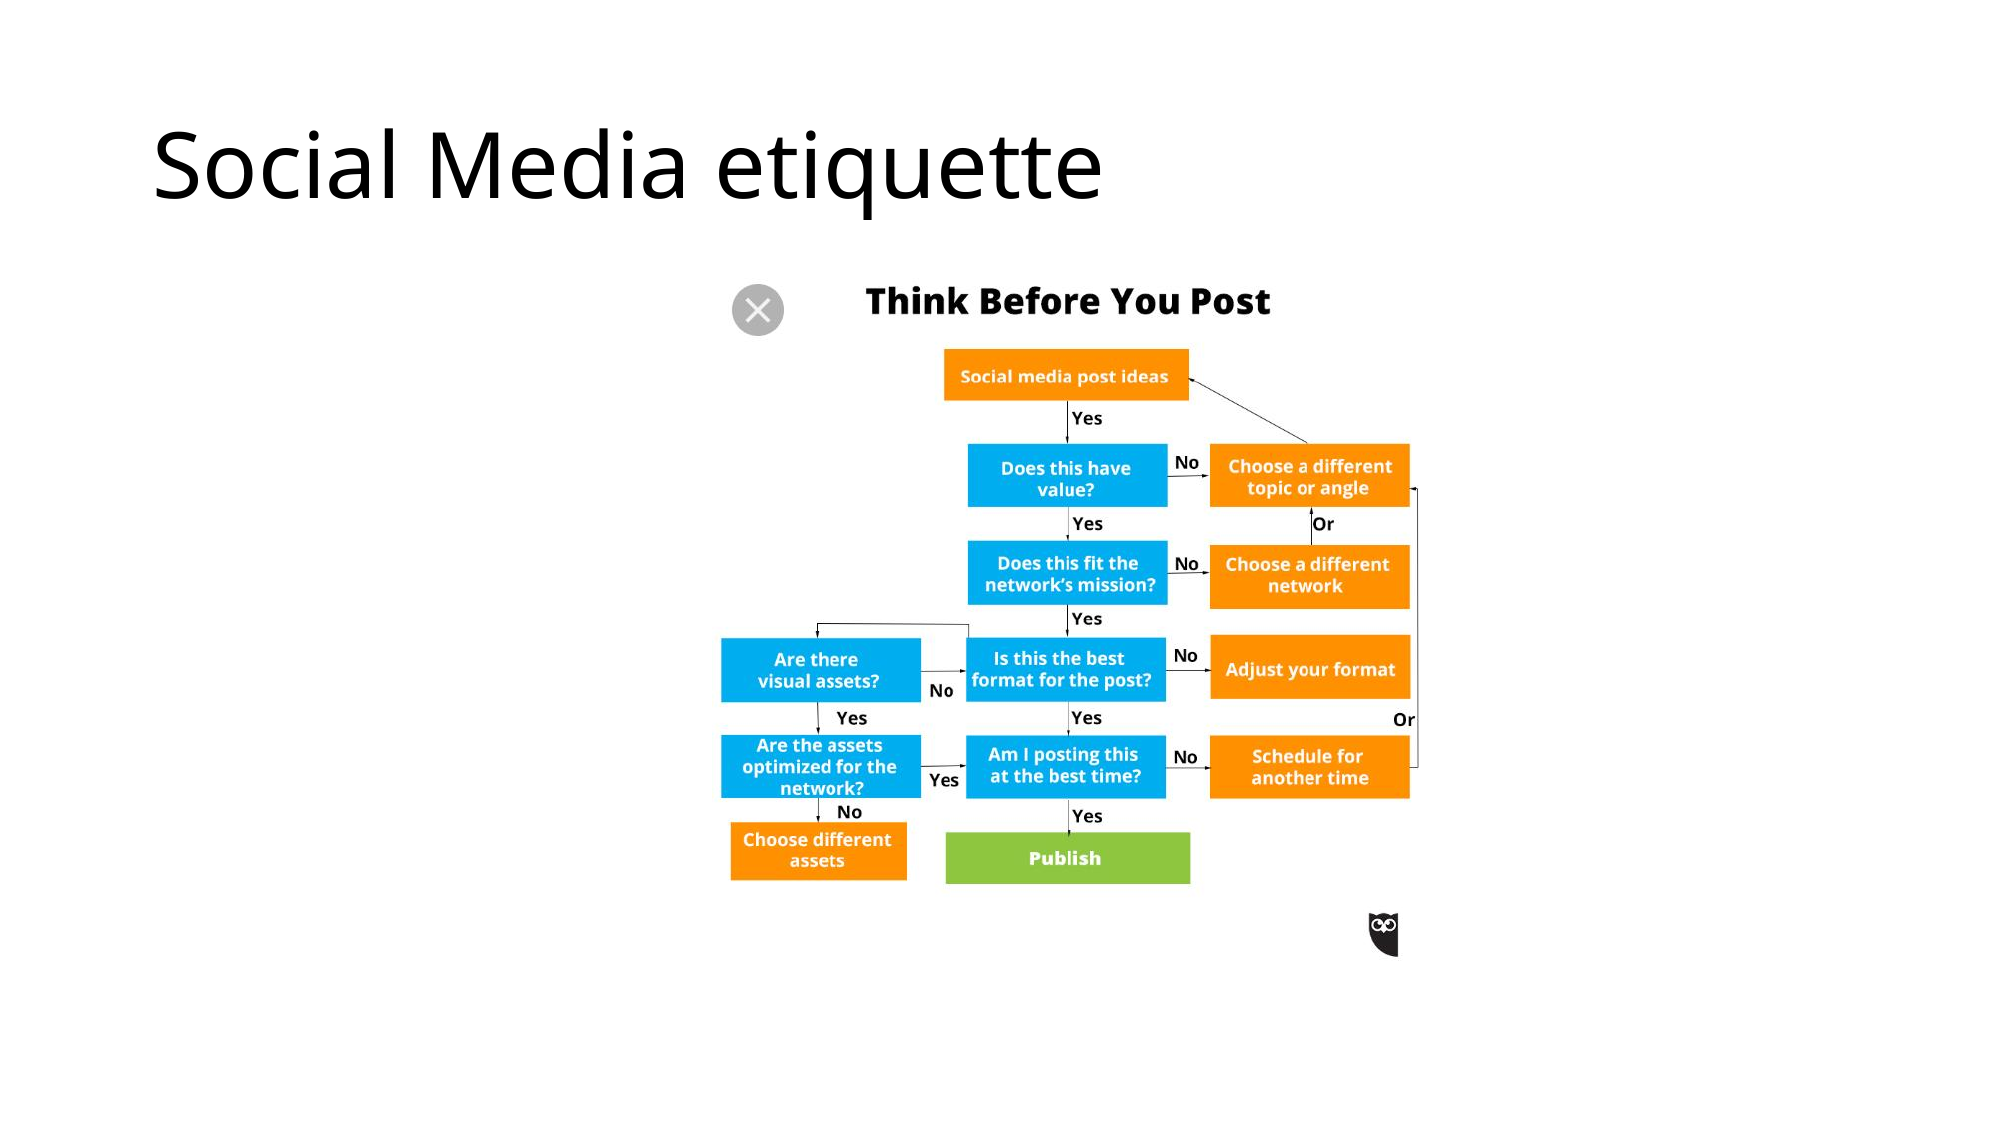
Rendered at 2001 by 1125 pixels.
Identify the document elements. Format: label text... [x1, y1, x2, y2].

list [712, 262, 1426, 977]
title Social Media etiquette [137, 59, 1863, 278]
